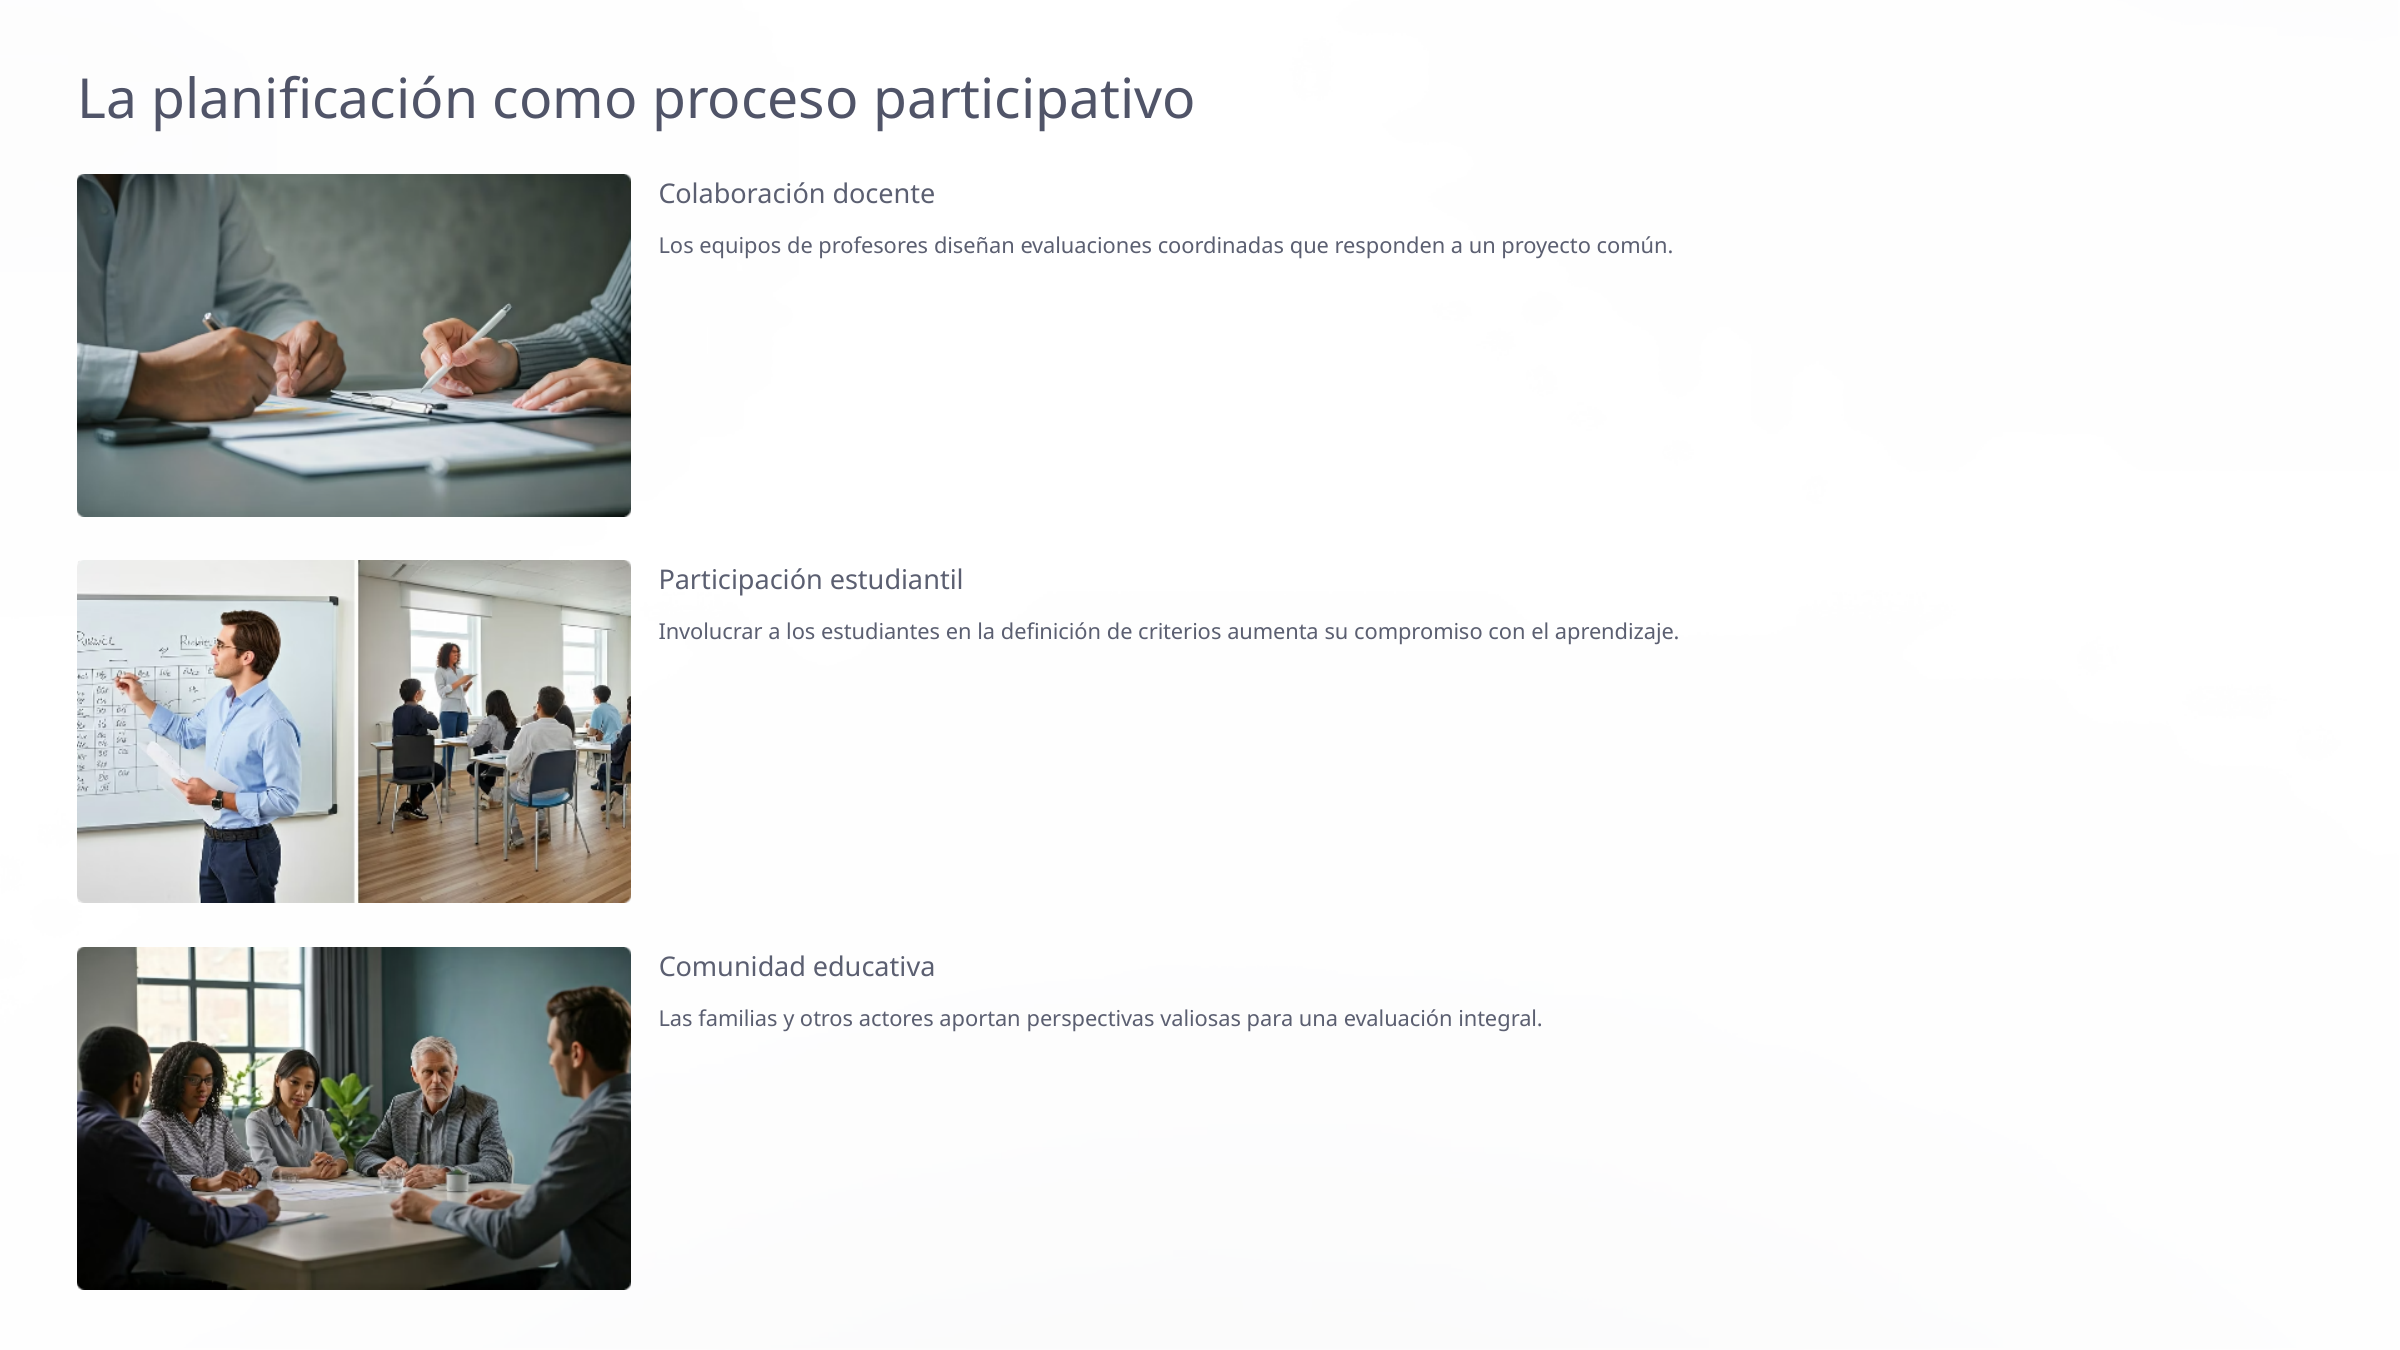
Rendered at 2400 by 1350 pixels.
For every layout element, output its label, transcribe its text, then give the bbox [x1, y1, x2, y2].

text_box Los equipos de profesores diseñan evaluaciones coordinadas que responden a un proyecto común. [658, 222, 2323, 258]
picture [77, 174, 631, 517]
text_box Las familias y otros actores aportan perspectivas valiosas para una evaluación integral. [658, 994, 2323, 1031]
text_box Involucrar a los estudiantes en la definición de criterios aumenta su compromiso con el aprendizaje. [658, 608, 2323, 644]
text_box Colaboración docente [658, 174, 947, 209]
picture [77, 947, 631, 1290]
text_box La planificación como proceso participativo [77, 60, 1207, 130]
text_box Participación estudiantil [658, 560, 976, 596]
picture [77, 560, 631, 903]
text_box Comunidad educativa [658, 947, 945, 982]
